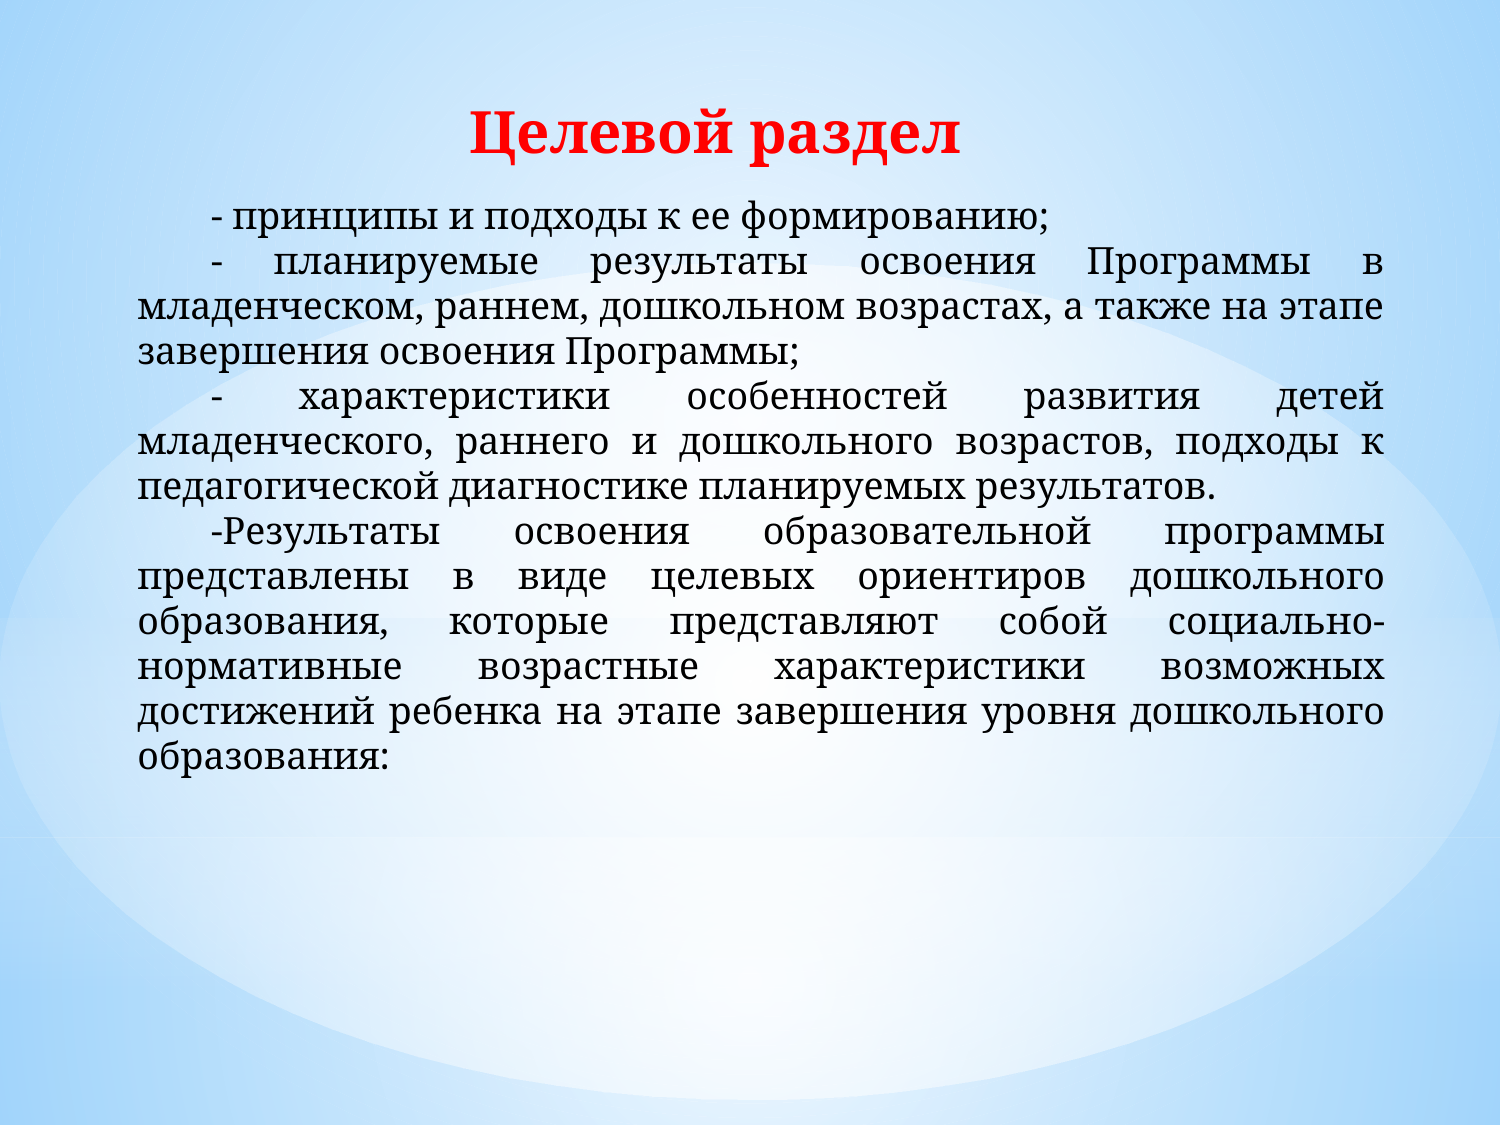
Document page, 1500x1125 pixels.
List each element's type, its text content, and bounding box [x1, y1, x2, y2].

text_box Целевой раздел [454, 87, 1105, 173]
text_box - принципы и подходы к ее формированию; - планируемые результаты освоения Программы в младенческом, раннем, дошкольном возрастах, а также на этапе завершения освоения Программы; - характеристики особенностей развития детей младенческого, раннего и дошкольного возрастов, подходы к педагогической диагностике планируемых результатов. -Результаты освоения образовательной программы представлены в виде целевых ориентиров дошкольного образования, которые представляют собой социально-нормативные возрастные характеристики возможных достижений ребенка на этапе завершения уровня дошкольного образования: [112, 184, 1412, 785]
